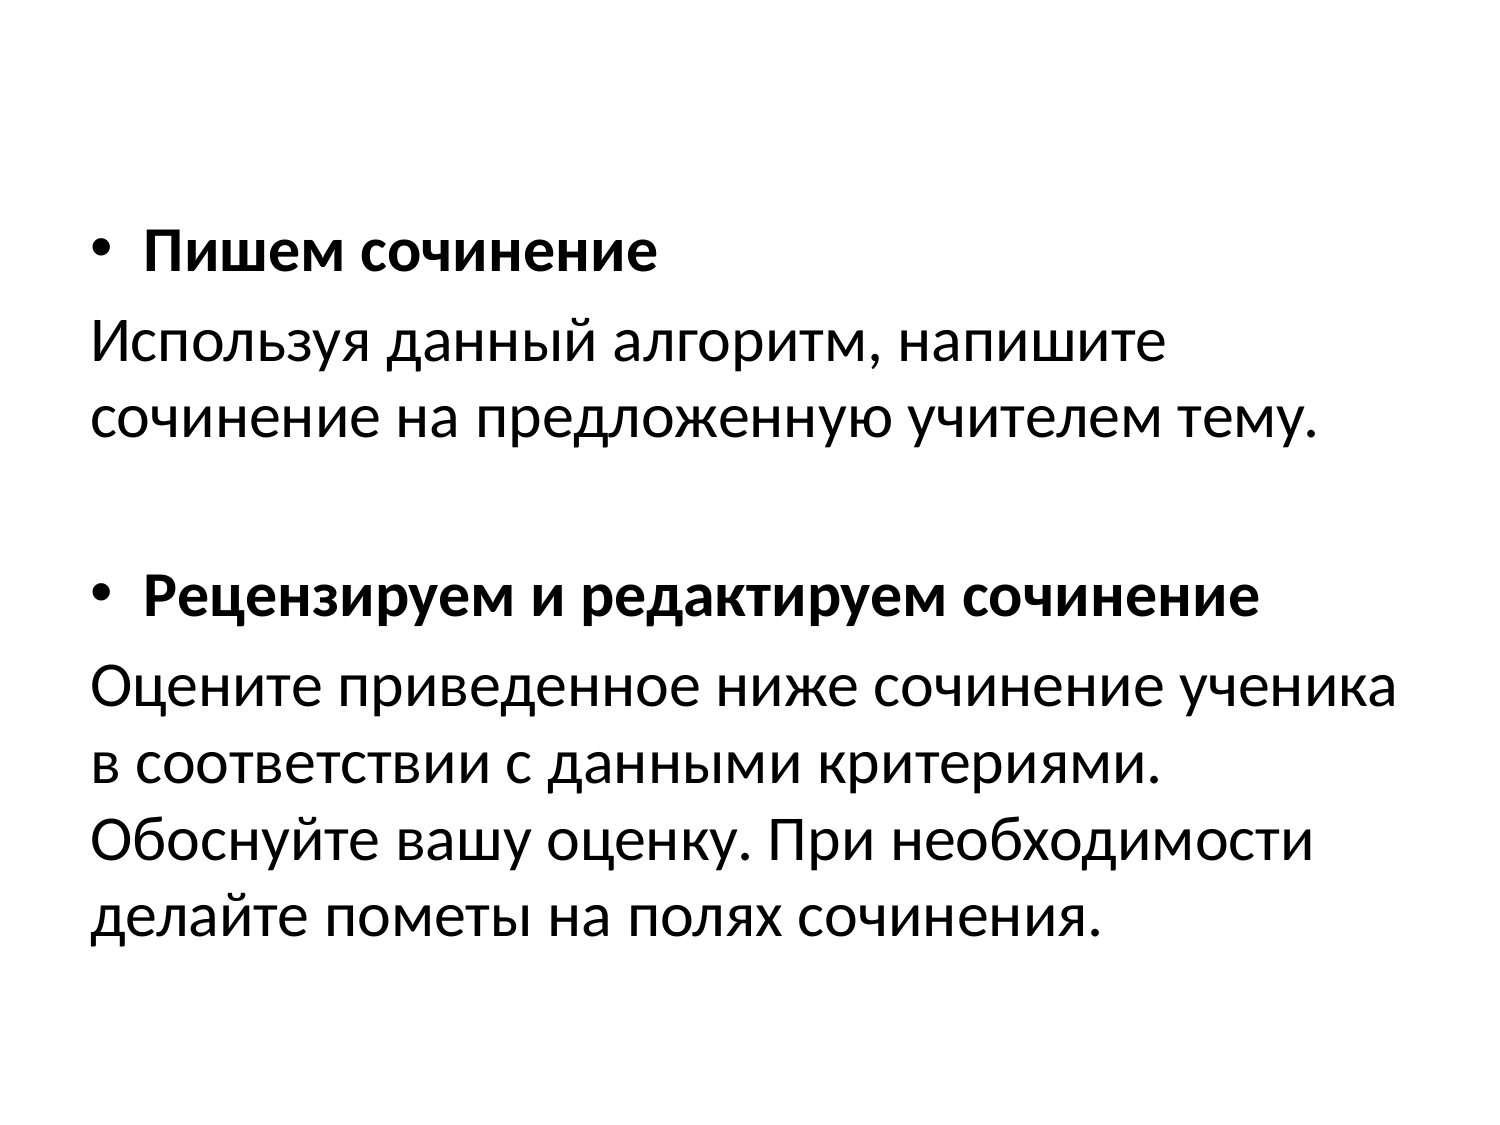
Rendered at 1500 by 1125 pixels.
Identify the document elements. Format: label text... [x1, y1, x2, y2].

list Пишем сочинение Используя данный алгоритм, напишите сочинение на предложенную учителем тему. Рецензируем и редактируем сочинение Оцените приведенное ниже сочинение ученика в соответствии с данными критериями. Обоснуйте вашу оценку. При необходимости делайте пометы на полях сочинения. [75, 200, 1425, 1010]
